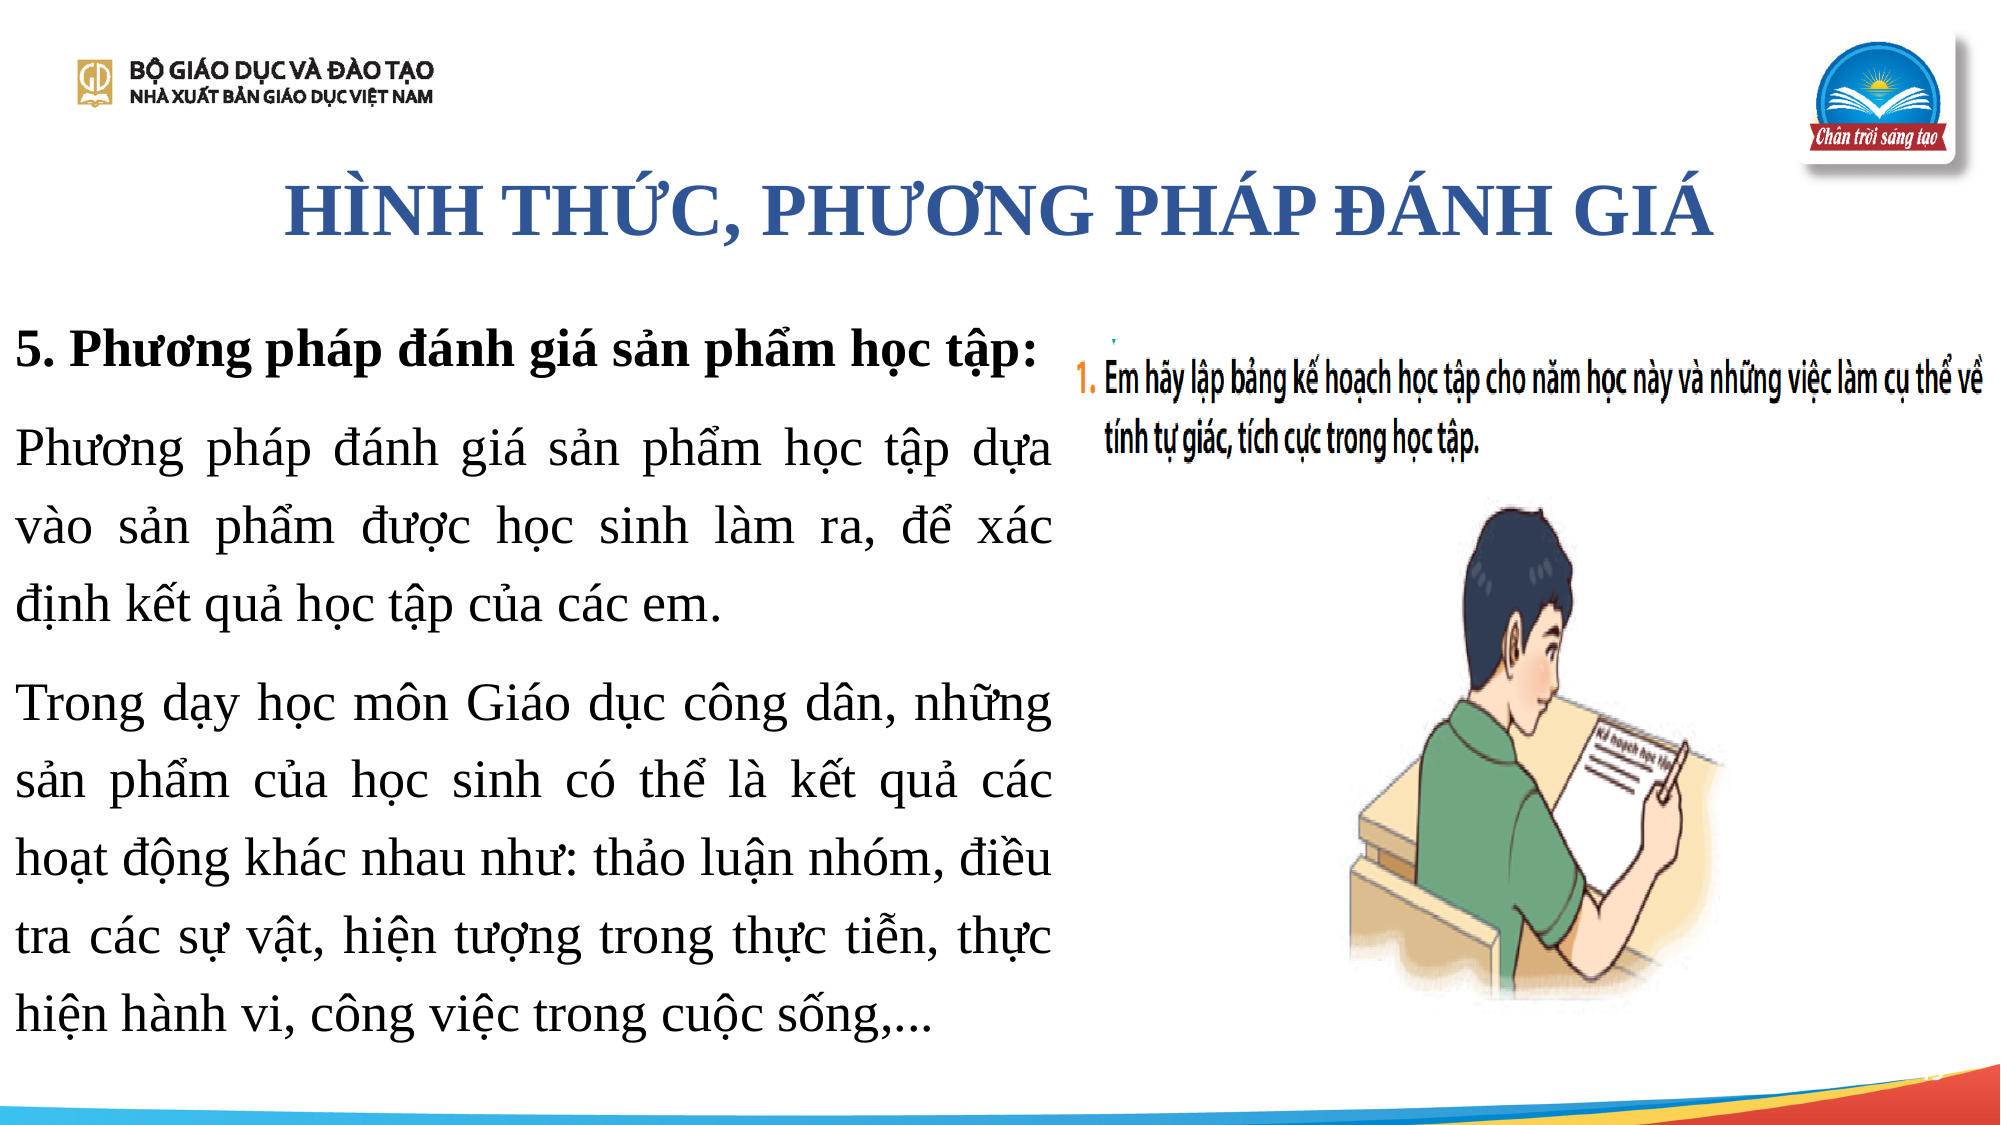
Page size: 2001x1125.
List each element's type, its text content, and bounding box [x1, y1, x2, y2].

slide_number 49 [1468, 1042, 1960, 1103]
text_box 5. Phương pháp đánh giá sản phẩm học tập: Phương pháp đánh giá sản phẩm học tập dựa vào sản phẩm được học sinh làm ra, để xác định kết quả học tập của các em. Trong dạy học môn Giáo dục công dân, những sản phẩm của học sinh có thể là kết quả các hoạt động khác nhau như: thảo luận nhóm, điều tra các sự vật, hiện tượng trong thực tiễn, thực hiện hành vi, công việc trong cuộc sống,... [0, 291, 1069, 1075]
picture [0, 0, 2000, 132]
picture [0, 291, 2000, 1125]
text_box HÌNH THỨC, PHƯƠNG PHÁP ĐÁNH GIÁ [0, 132, 2000, 291]
